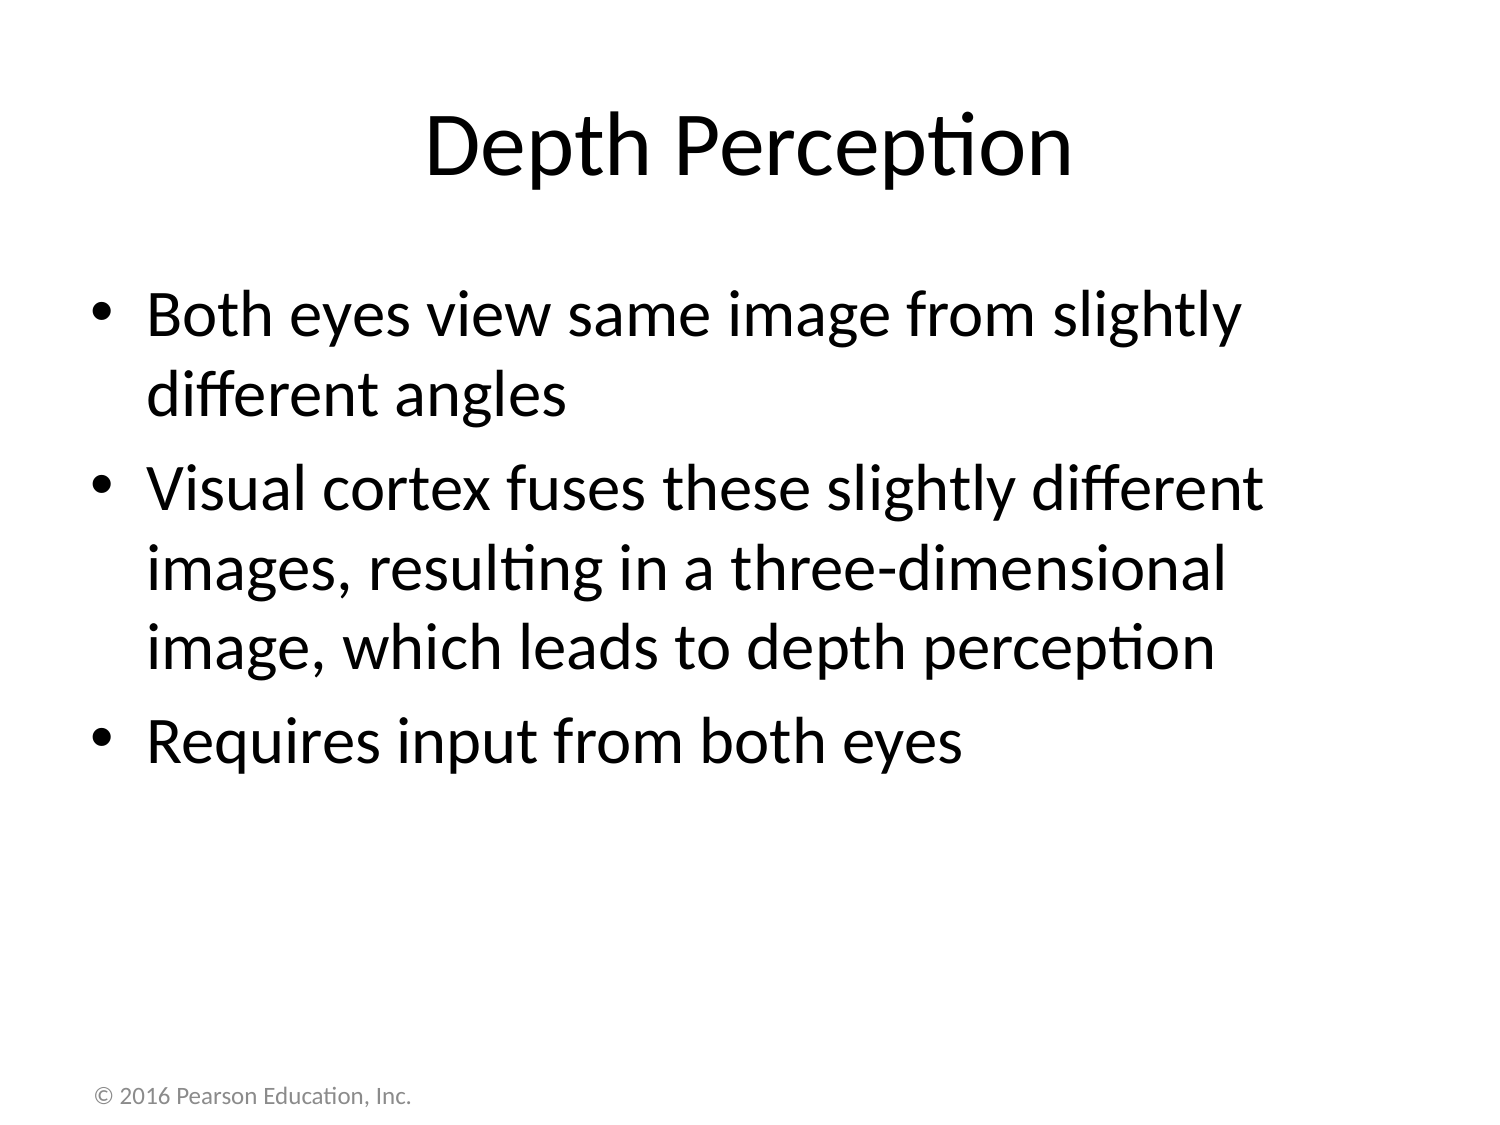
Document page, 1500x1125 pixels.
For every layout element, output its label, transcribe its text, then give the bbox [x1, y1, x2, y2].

title Depth Perception [75, 45, 1425, 233]
list Both eyes view same image from slightly different angles Visual cortex fuses these slightly different images, resulting in a three-dimensional image, which leads to depth perception Requires input from both eyes [75, 262, 1425, 1005]
footer © 2016 Pearson Education, Inc. [0, 1065, 507, 1125]
